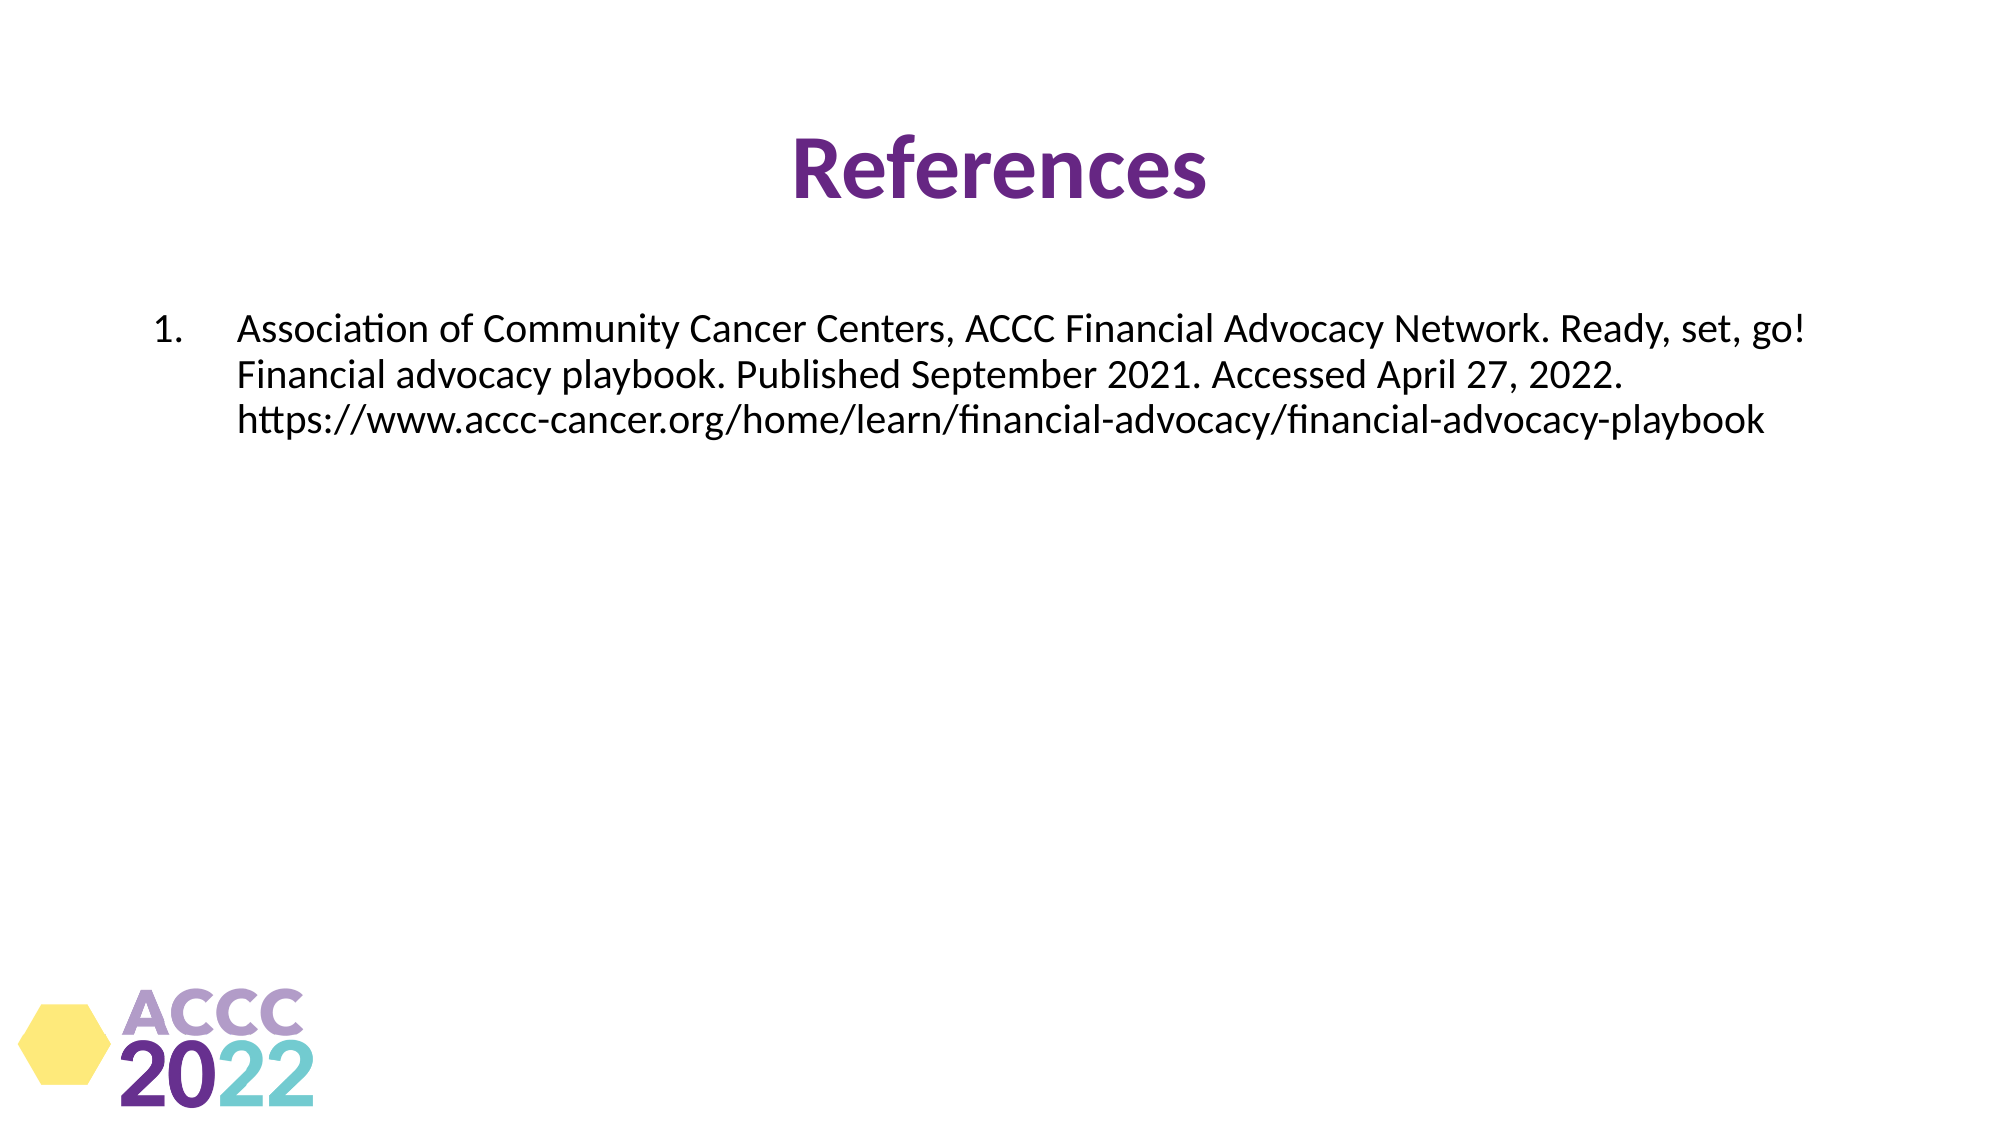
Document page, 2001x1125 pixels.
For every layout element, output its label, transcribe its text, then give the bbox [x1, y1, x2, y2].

list Association of Community Cancer Centers, ACCC Financial Advocacy Network. Ready, set, go! Financial advocacy playbook. Published September 2021. Accessed April 27, 2022. https://www.accc-cancer.org/home/learn/financial-advocacy/financial-advocacy-playbook [137, 299, 1863, 1014]
picture [0, 976, 348, 1125]
title References [137, 59, 1863, 278]
